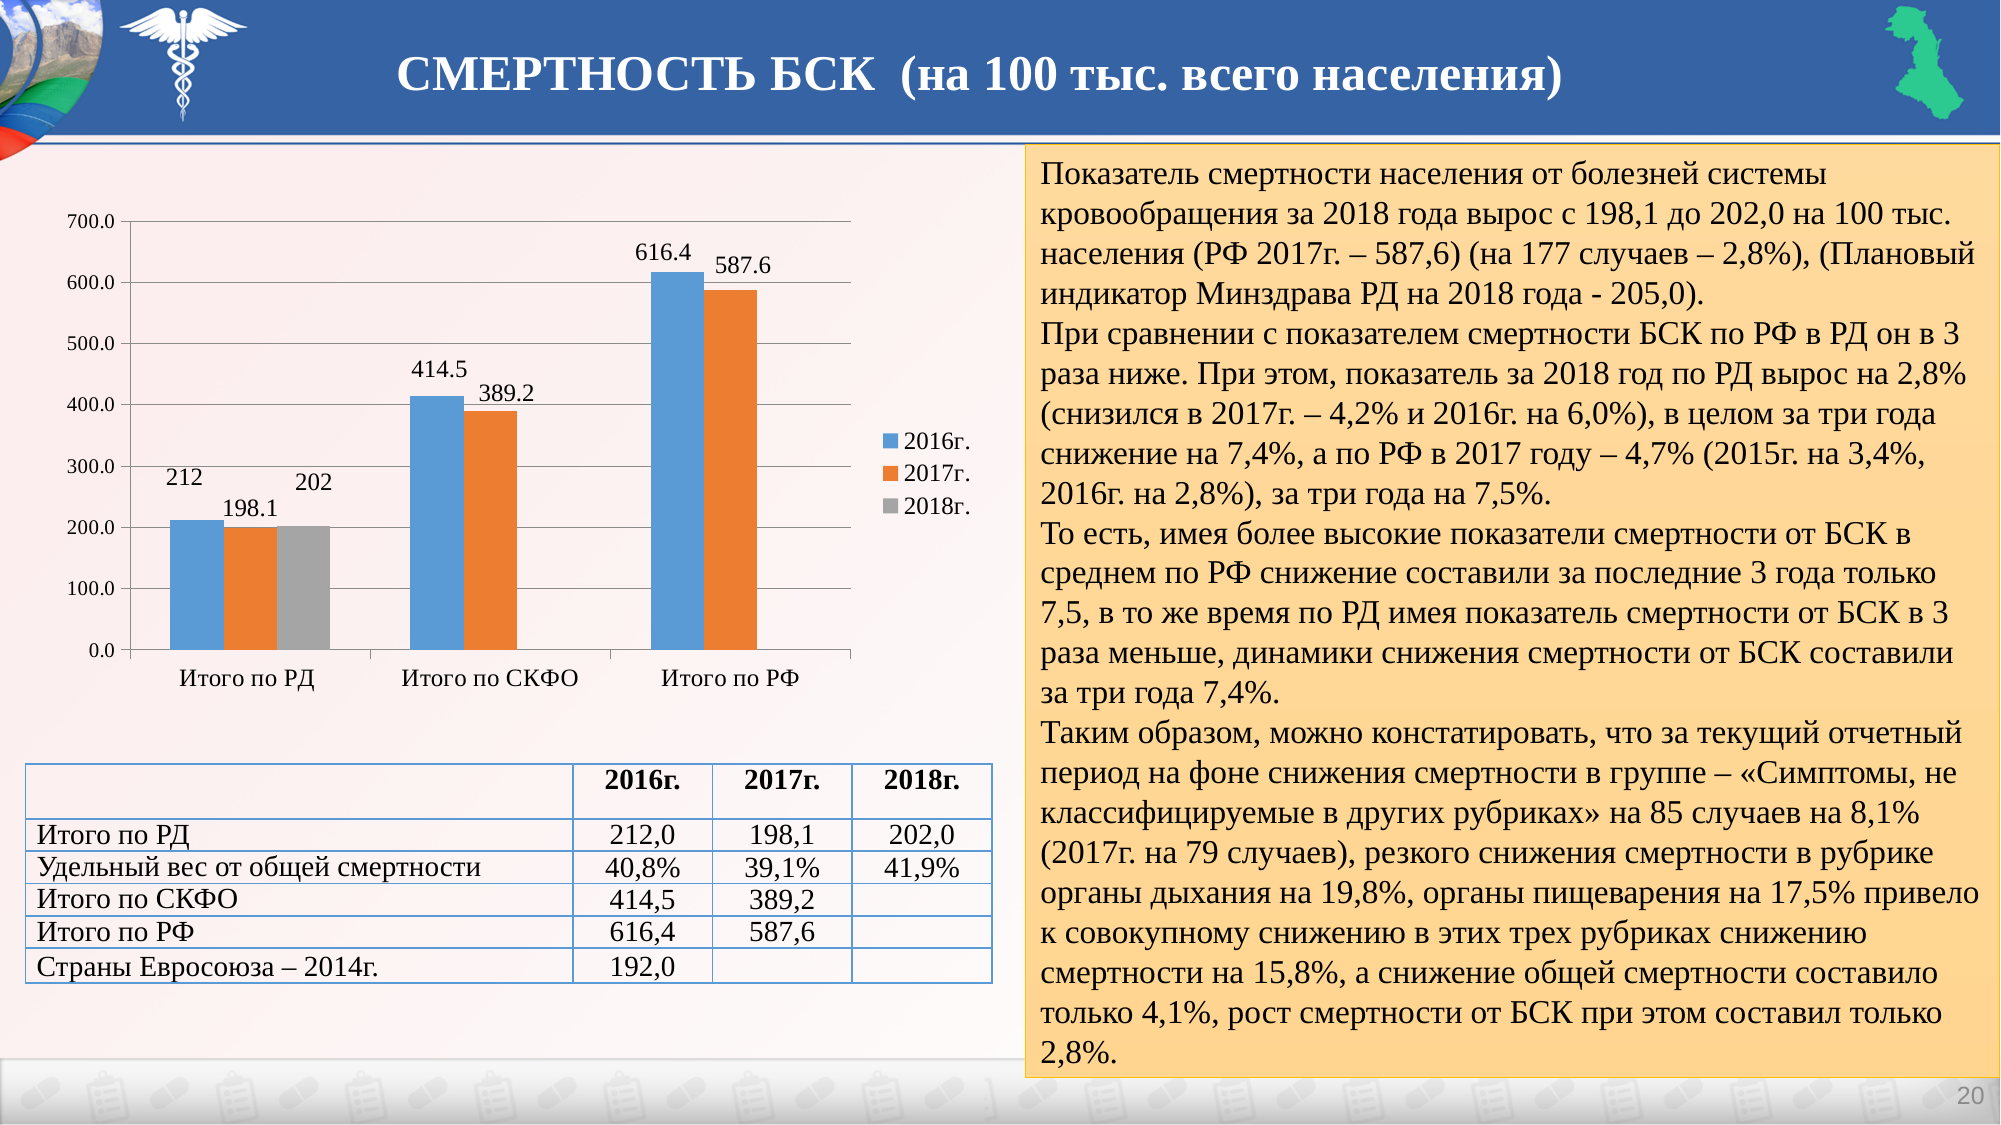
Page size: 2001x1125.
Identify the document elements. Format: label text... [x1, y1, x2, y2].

table_cell 212,0 [574, 820, 712, 850]
table_header 2018г. [853, 765, 991, 818]
table_cell [853, 949, 991, 982]
table_cell Страны Евросоюза – 2014г. [26, 949, 572, 982]
table_cell [853, 884, 991, 915]
table_cell [713, 949, 851, 982]
table_cell Удельный вес от общей смертности [26, 852, 572, 883]
table_cell 587,6 [713, 917, 851, 947]
slide_number 20 [1770, 1078, 2000, 1125]
table_header 2016г. [574, 765, 712, 818]
table_cell Итого по СКФО [26, 884, 572, 915]
table_header [26, 765, 572, 818]
table_cell 202,0 [853, 820, 991, 850]
table_cell Итого по РД [26, 820, 572, 850]
table_header 2017г. [713, 765, 851, 818]
table_cell 39,1% [713, 852, 851, 883]
table_cell 389,2 [713, 884, 851, 915]
table_cell 198,1 [713, 820, 851, 850]
table_cell 414,5 [574, 884, 712, 915]
table_cell [853, 917, 991, 947]
table_cell 616,4 [574, 917, 712, 947]
table_cell Итого по РФ [26, 917, 572, 947]
chart [34, 207, 992, 740]
text_box Показатель смертности населения от болезней системы кровообращения за 2018 года вырос с 198,1 до 202,0 на 100 тыс. населения (РФ 2017г. – 587,6) (на 177 случаев – 2,8%), (Плановый индикатор Минздрава РД на 2018 года - 205,0). При сравнении с показателем смертности БСК по РФ в РД он в 3 раза ниже. При этом, показатель за 2018 год по РД вырос на 2,8% (снизился в 2017г. – 4,2% и 2016г. на 6,0%), в целом за три года снижение на 7,4%, а по РФ в 2017 году – 4,7% (2015г. на 3,4%, 2016г. на 2,8%), за три года на 7,5%. То есть, имея более высокие показатели смертности от БСК в среднем по РФ снижение составили за последние 3 года только 7,5, в то же время по РД имея показатель смертности от БСК в 3 раза меньше, динамики снижения смертности от БСК составили за три года 7,4%. Таким образом, можно констатировать, что за текущий отчетный период на фоне снижения смертности в группе – «Симптомы, не классифицируемые в других рубриках» на 85 случаев на 8,1% (2017г. на 79 случаев), резкого снижения смертности в рубрике органы дыхания на 19,8%, органы пищеварения на 17,5% привело к совокупному снижению в этих трех рубриках снижению смертности на 15,8%, а снижение общей смертности составило только 4,1%, рост смертности от БСК при этом составил только 2,8%. [1025, 144, 2000, 1078]
table_cell 40,8% [574, 852, 712, 883]
table_cell 192,0 [574, 949, 712, 982]
table_cell 41,9% [853, 852, 991, 883]
picture [0, 0, 2001, 1125]
text_box СМЕРТНОСТЬ БСК (на 100 тыс. всего населения) [230, 33, 1730, 108]
